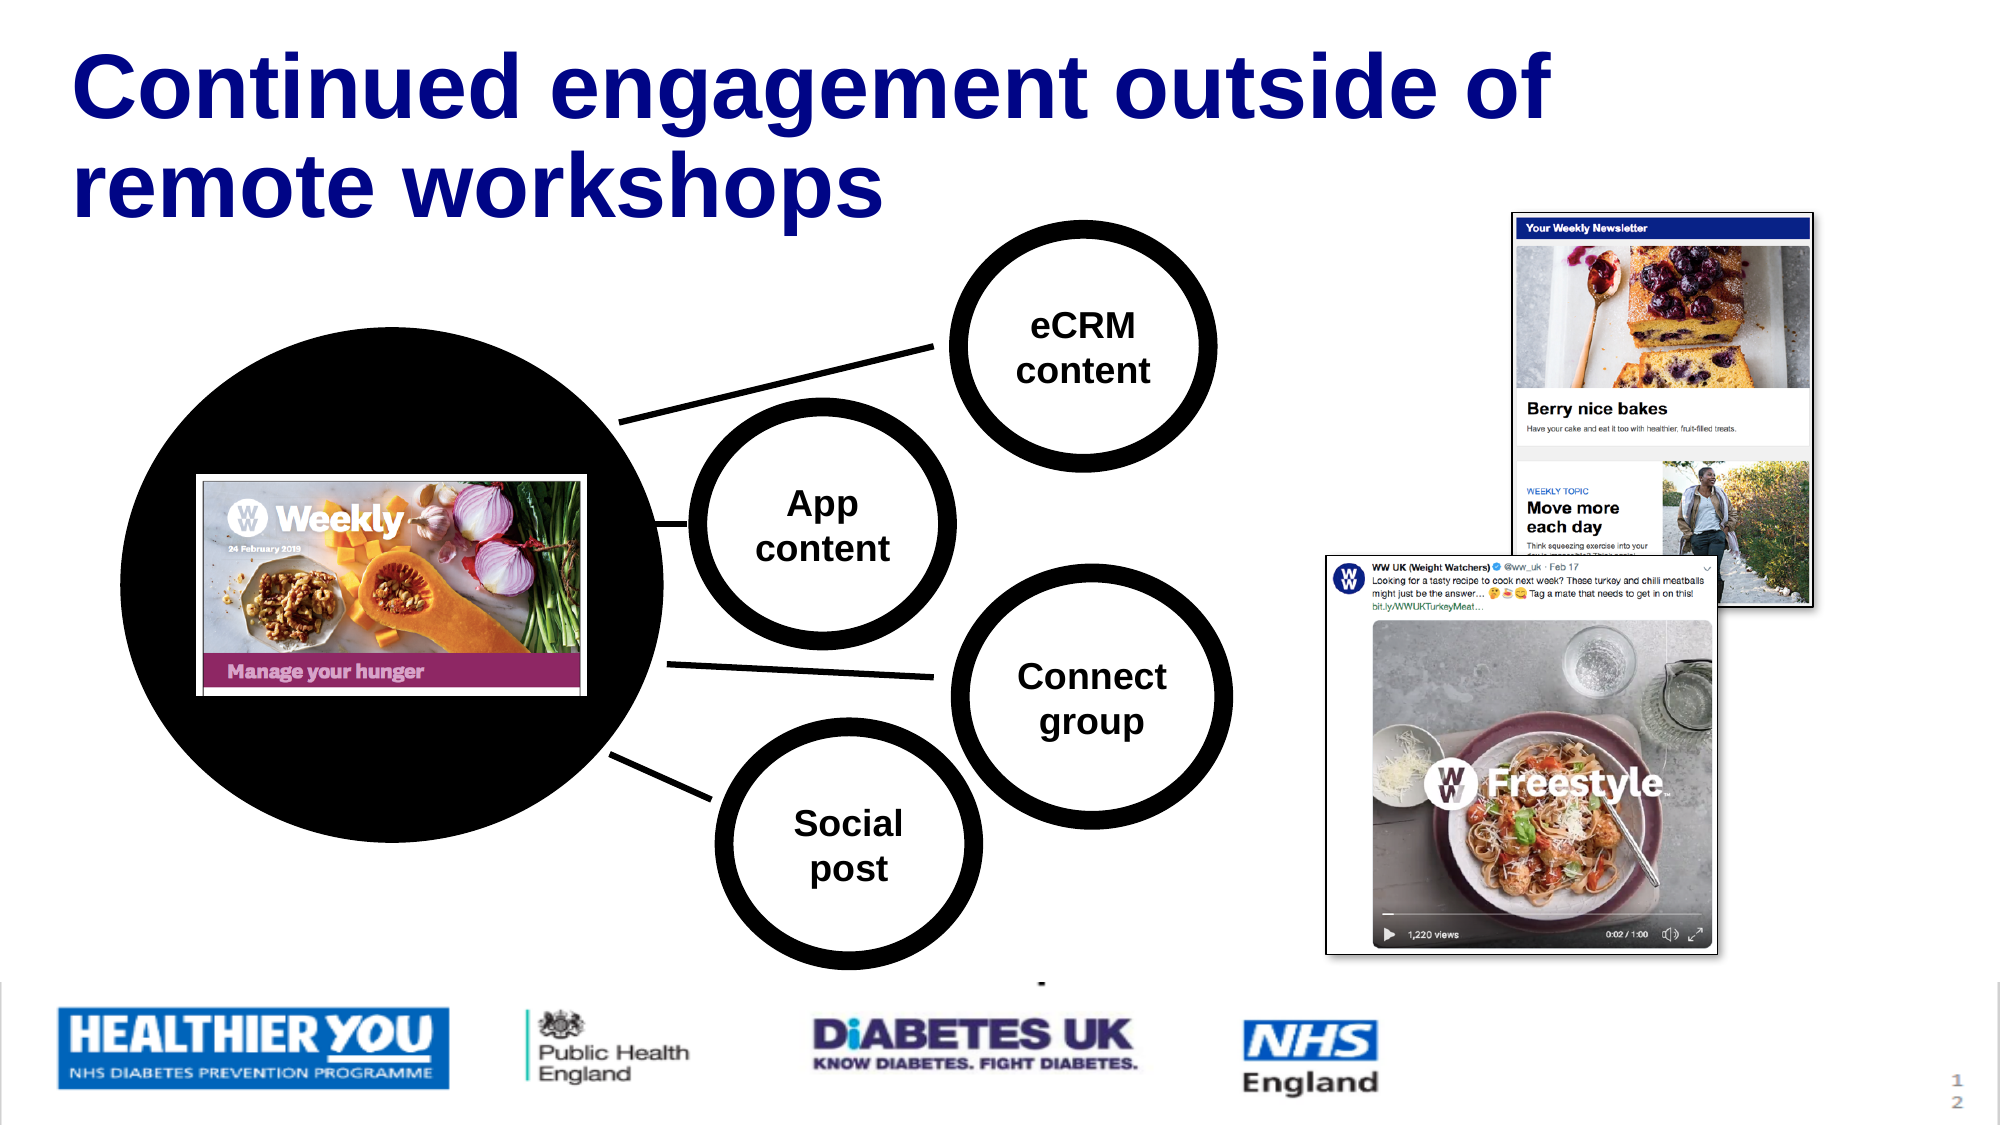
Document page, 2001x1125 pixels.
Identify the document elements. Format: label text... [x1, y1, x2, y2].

text_box App content [697, 430, 948, 641]
text_box Social post [724, 726, 974, 961]
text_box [609, 753, 712, 800]
text_box eCRM content [958, 229, 1209, 464]
text_box [129, 336, 655, 834]
text_box Connect group [960, 572, 1224, 821]
title Continued engagement outside of remote workshops [56, 31, 1848, 250]
picture [0, 981, 2000, 1125]
picture [1326, 212, 1813, 954]
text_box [618, 345, 934, 423]
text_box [666, 663, 934, 678]
picture [196, 473, 588, 696]
